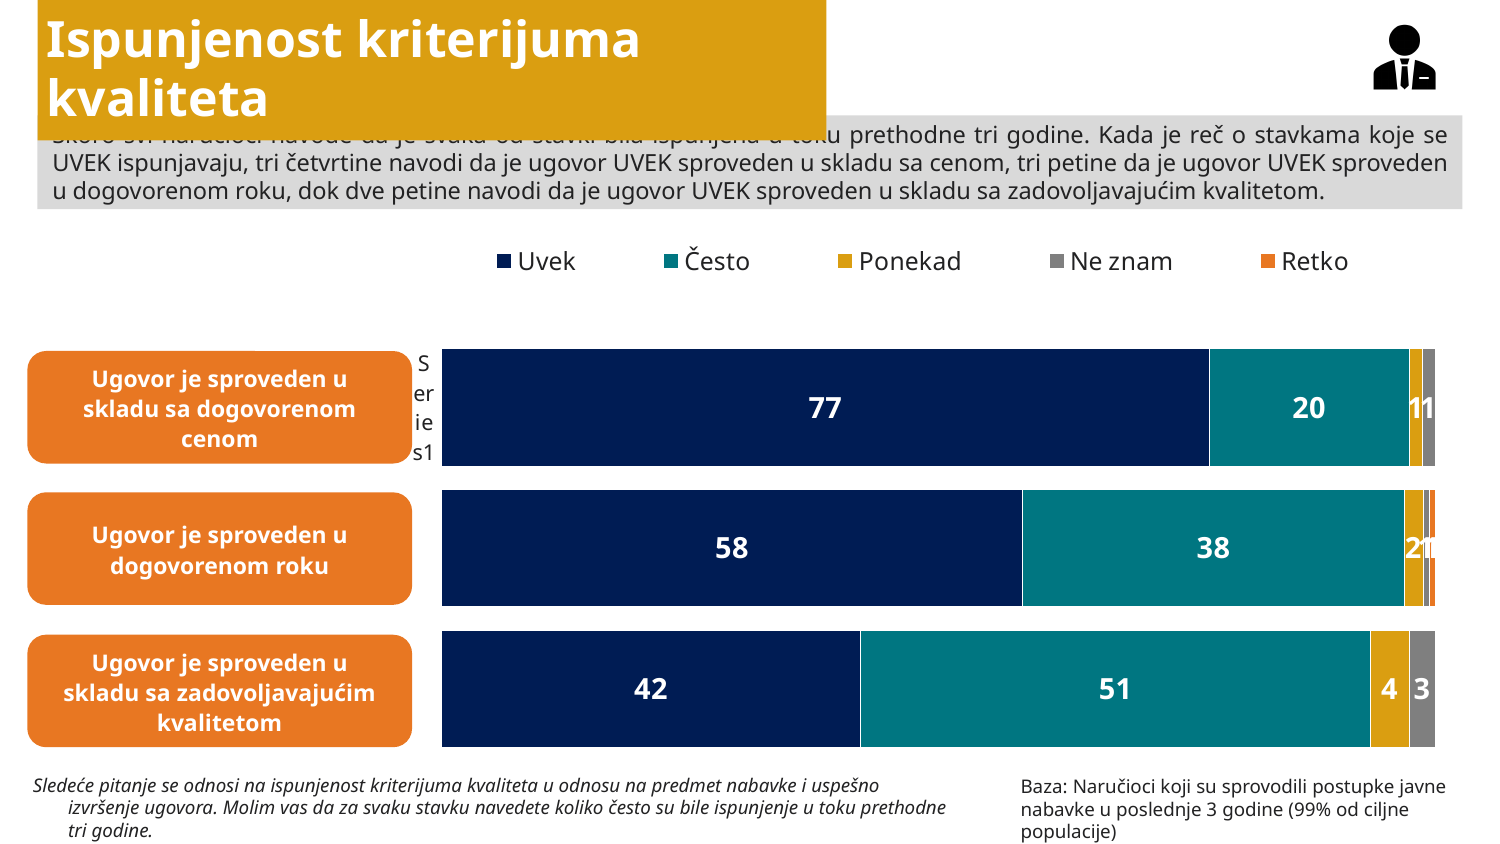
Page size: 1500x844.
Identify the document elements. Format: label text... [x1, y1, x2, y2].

text_box Ugovor je sproveden u skladu sa zadovoljavajućim kvalitetom [25, 632, 407, 750]
text_box Ugovor je sproveden u dogovorenom roku [25, 490, 407, 607]
title Ispunjenost kriterijuma kvaliteta [37, 0, 827, 141]
list Sledeće pitanje se odnosi na ispunjenost kriterijuma kvaliteta u odnosu na predmet nabavke i uspešno izvršenje ugovora. Molim vas da za svaku stavku navedete koliko često su bile ispunjenje u toku prethodne tri godine. [24, 569, 954, 844]
picture [1358, 10, 1451, 103]
text_box Skoro svi naručioci navode da je svaka od stavki bila ispunjena u toku prethodne tri godine. Kada je reč o stavkama koje se UVEK ispunjavaju, tri četvrtine navodi da je ugovor UVEK sproveden u skladu sa cenom, tri petine da je ugovor UVEK sproveden u dogovorenom roku, dok dve petine navodi da je ugovor UVEK sproveden u skladu sa zadovoljavajućim kvalitetom. [37, 115, 1463, 210]
text_box Ugovor je sproveden u skladu sa dogovorenom cenom [25, 348, 407, 466]
chart [412, 225, 1441, 760]
text_box Baza: Naručioci koji su sprovodili postupke javne nabavke u poslednje 3 godine (99% od ciljne populacije) [1012, 784, 1500, 833]
